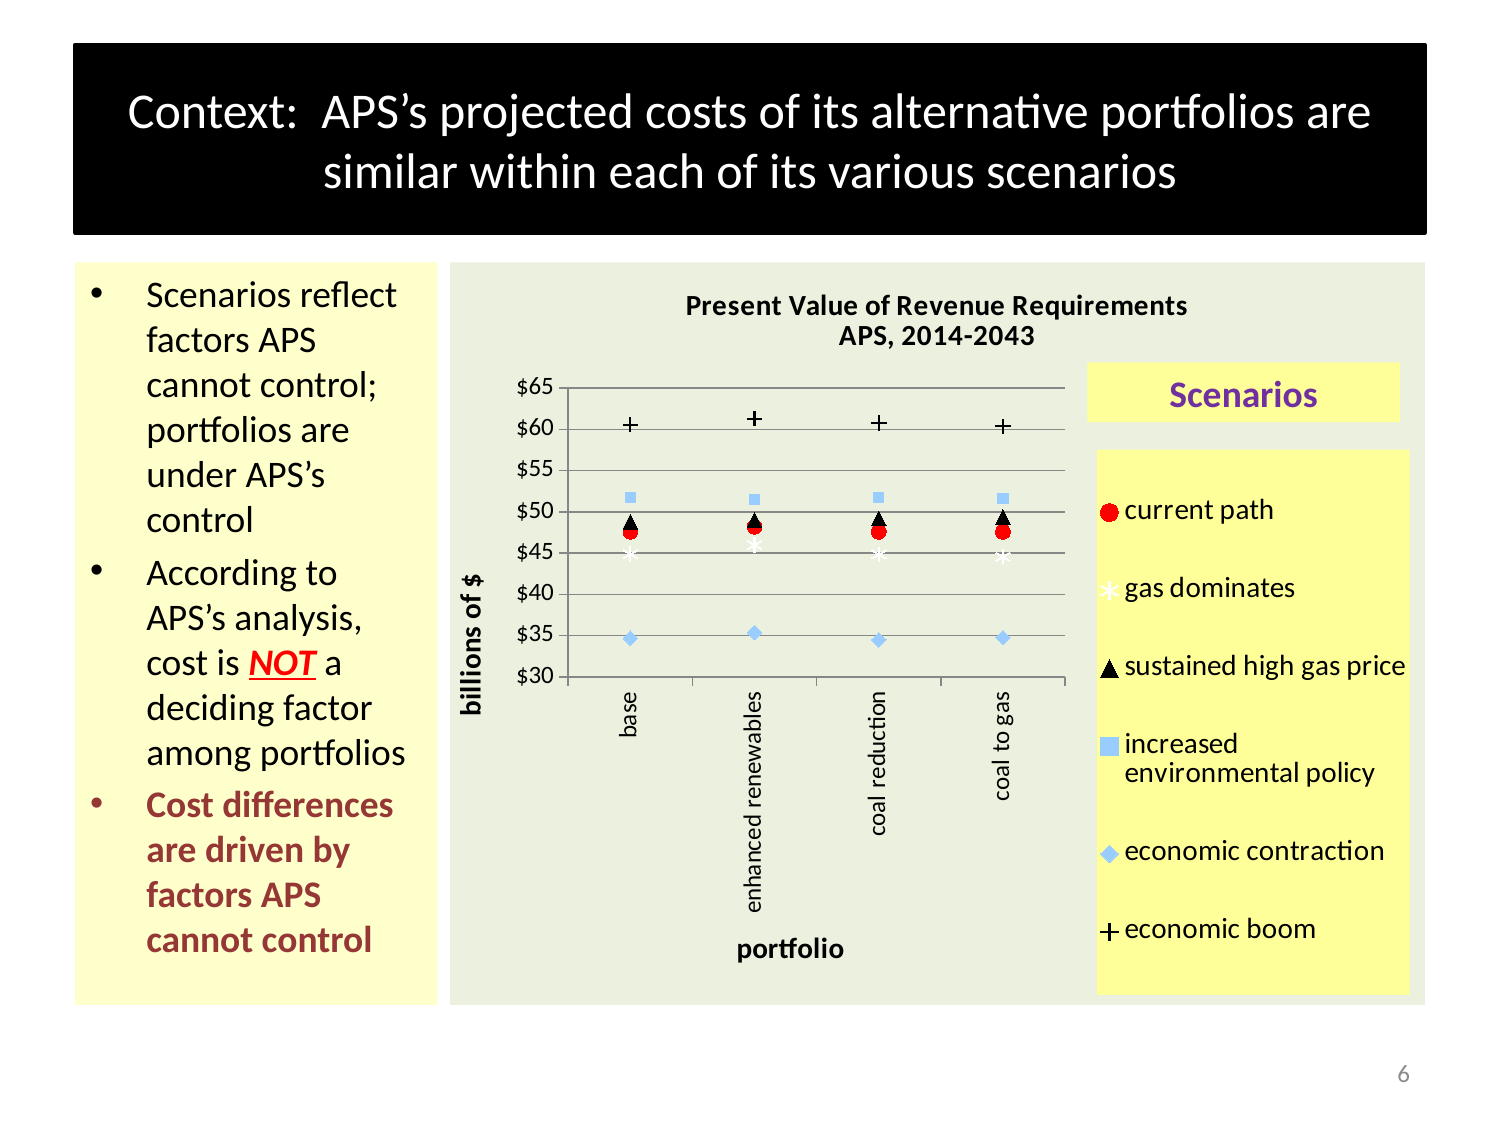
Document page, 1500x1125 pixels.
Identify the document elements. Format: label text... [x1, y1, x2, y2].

slide_number 6 [1074, 1042, 1425, 1103]
chart [449, 262, 1426, 1006]
list Scenarios reflect factors APS cannot control; portfolios are under APS’s control According to APS’s analysis, cost is NOT a deciding factor among portfolios Cost differences are driven by factors APS cannot control [75, 262, 438, 1005]
title Context: APS’s projected costs of its alternative portfolios are similar within each of its various scenarios [73, 43, 1427, 235]
